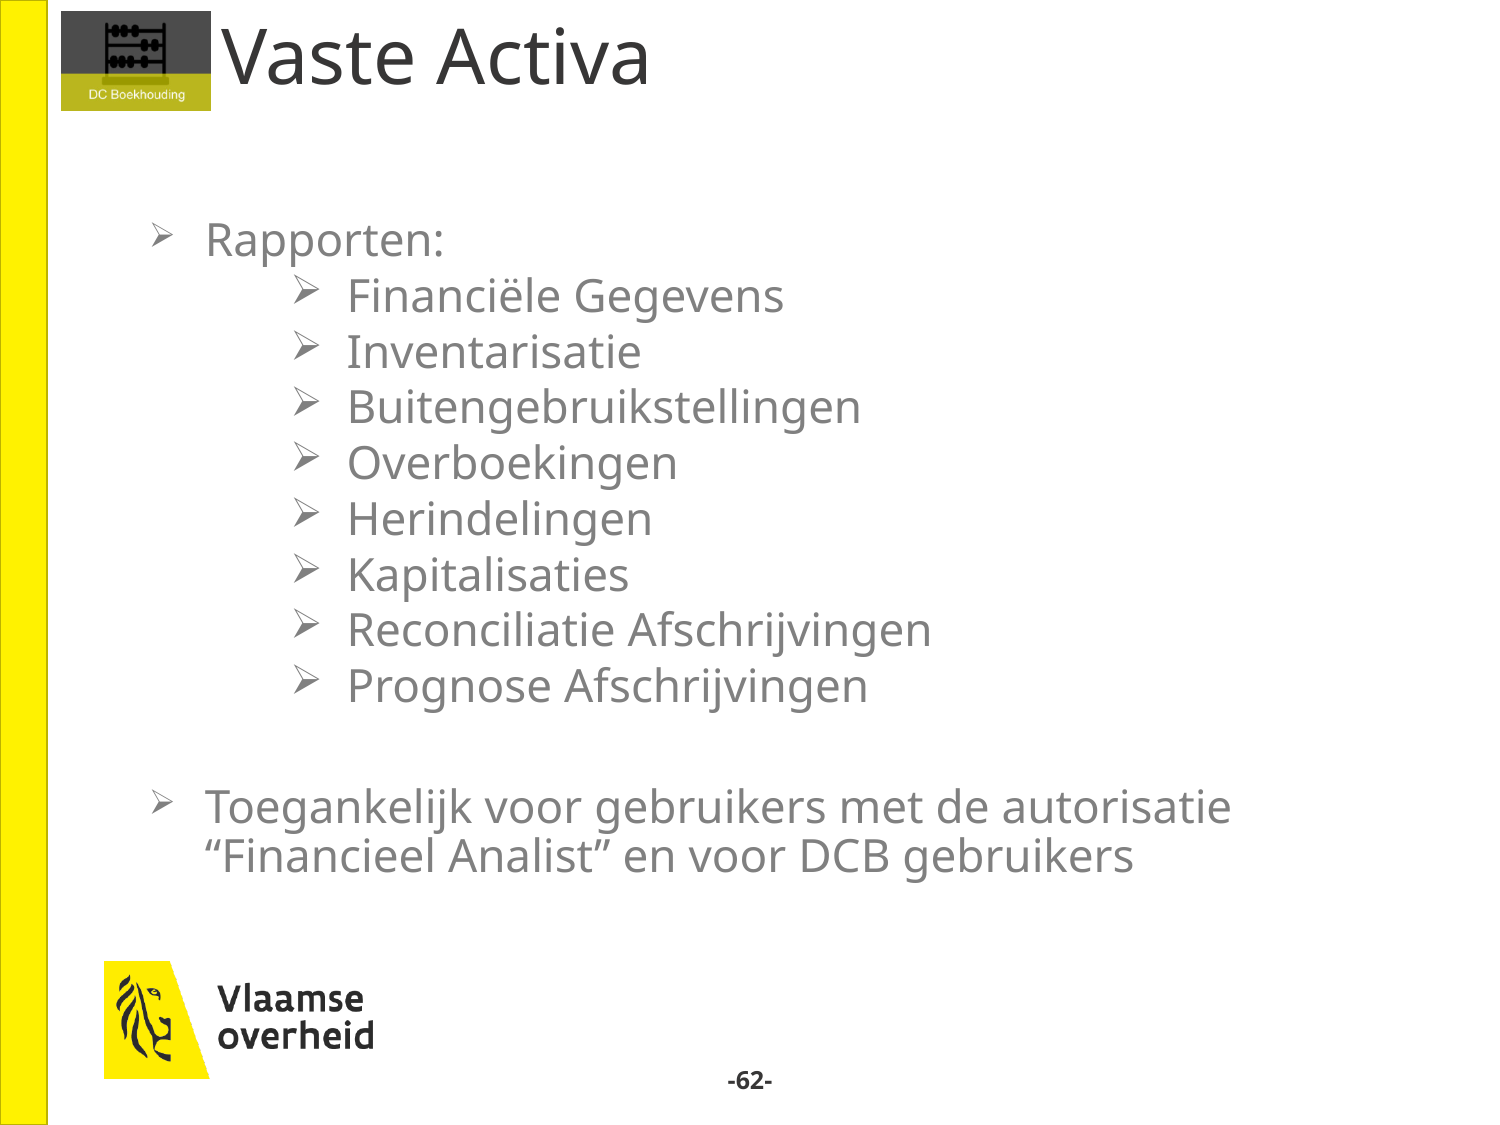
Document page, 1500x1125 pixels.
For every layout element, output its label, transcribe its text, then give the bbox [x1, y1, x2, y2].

title Vaste Activa [220, 20, 1500, 109]
list Rapporten: Financiële Gegevens Inventarisatie Buitengebruikstellingen Overboekingen Herindelingen Kapitalisaties Reconciliatie Afschrijvingen Prognose Afschrijvingen Toegankelijk voor gebruikers met de autorisatie “Financieel Analist” en voor DCB gebruikers [110, 217, 1390, 1104]
picture [61, 11, 211, 111]
picture [104, 961, 110, 1079]
